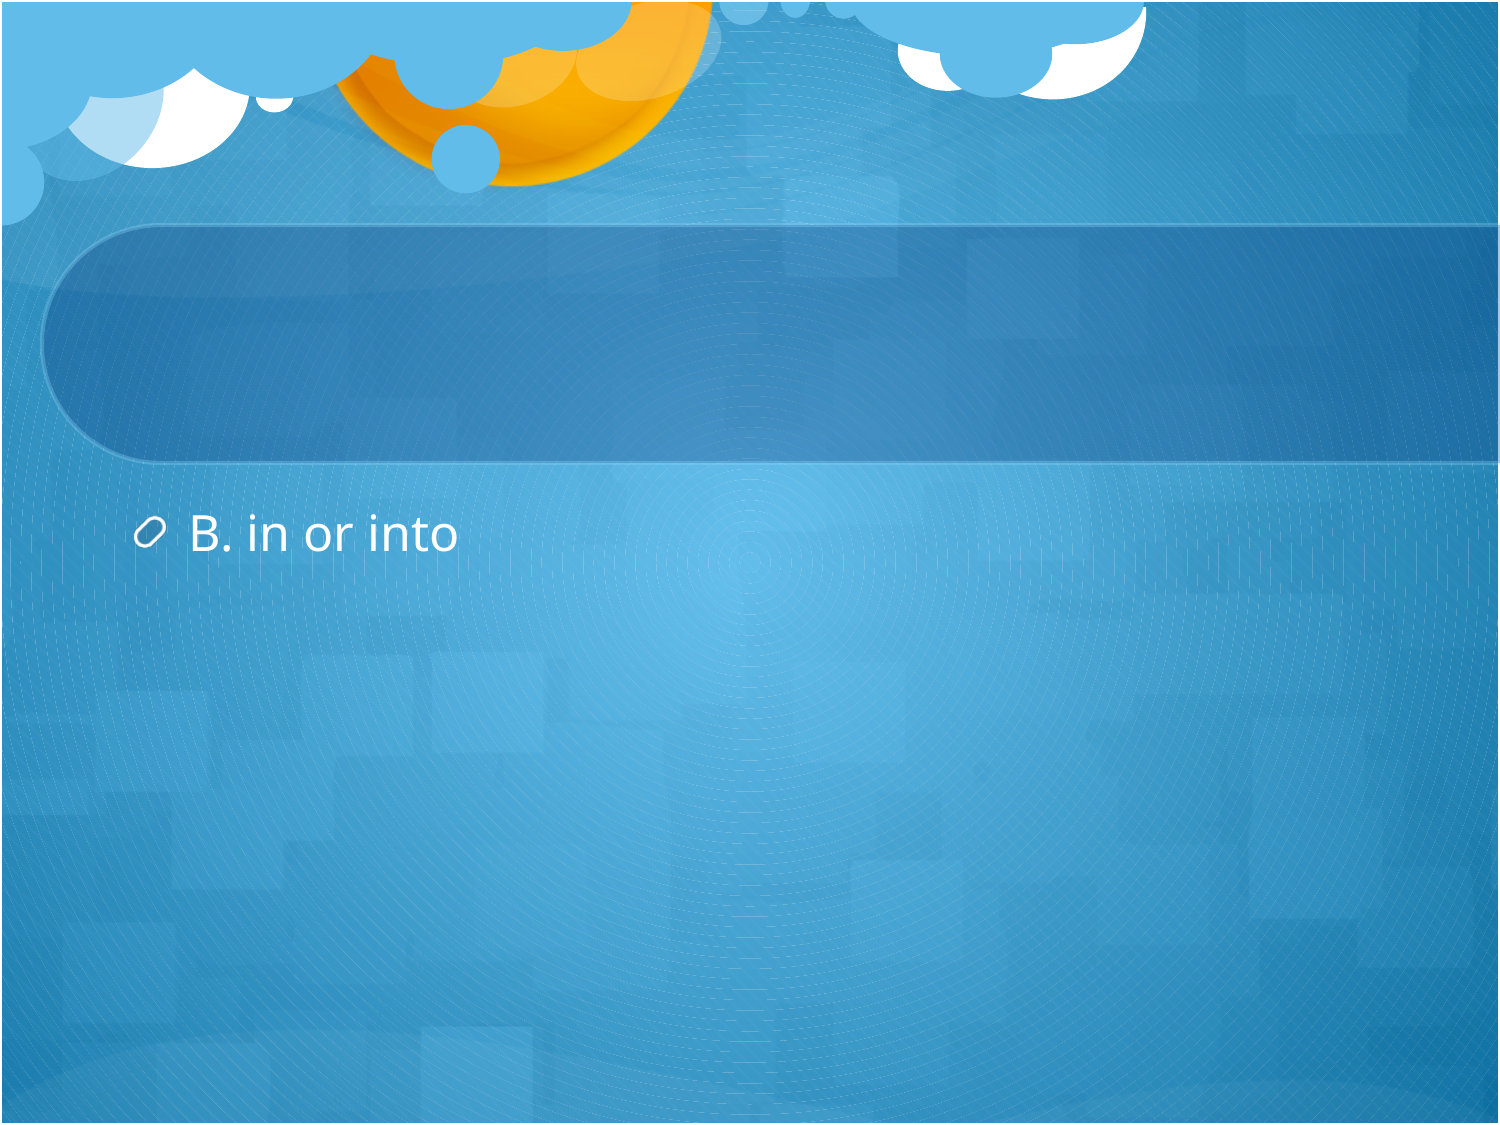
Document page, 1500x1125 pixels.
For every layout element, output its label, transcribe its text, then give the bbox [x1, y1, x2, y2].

picture [2, 2, 1498, 1123]
picture [44, 228, 1497, 460]
list B. in or into [116, 494, 1383, 1050]
list A. being able to be carried from one place to another [39, 222, 1498, 466]
